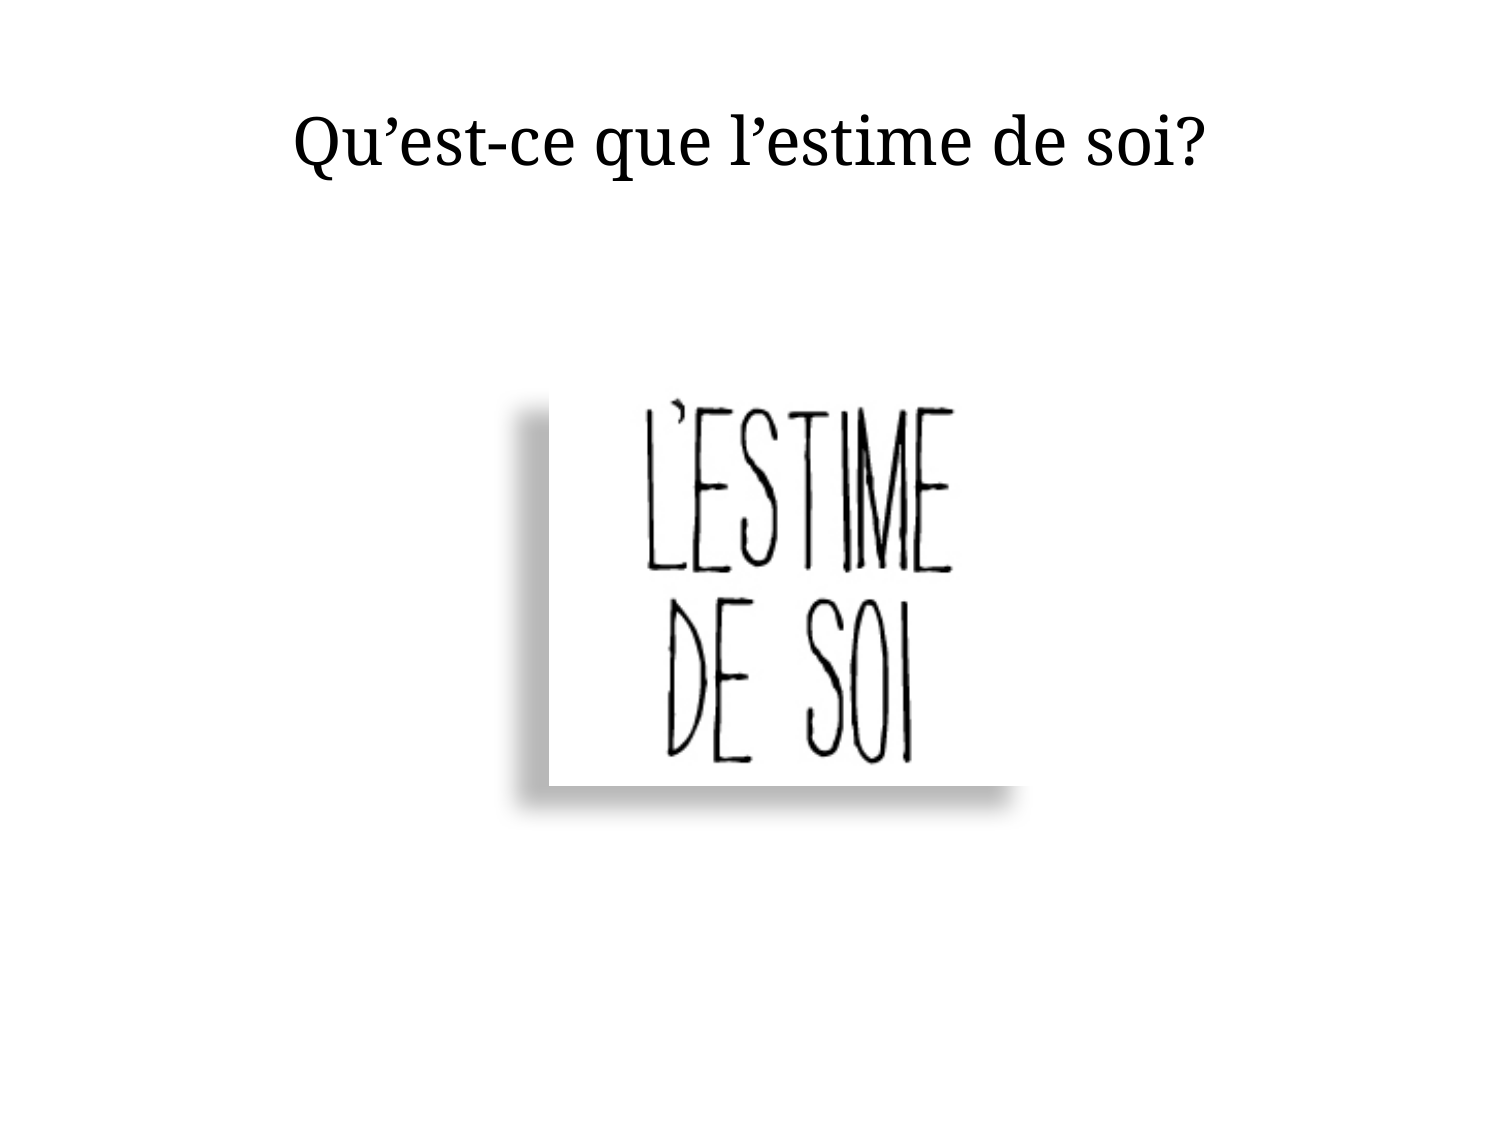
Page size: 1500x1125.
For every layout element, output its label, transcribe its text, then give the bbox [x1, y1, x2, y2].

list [548, 385, 1045, 786]
title Qu’est-ce que l’estime de soi? [75, 45, 1425, 233]
